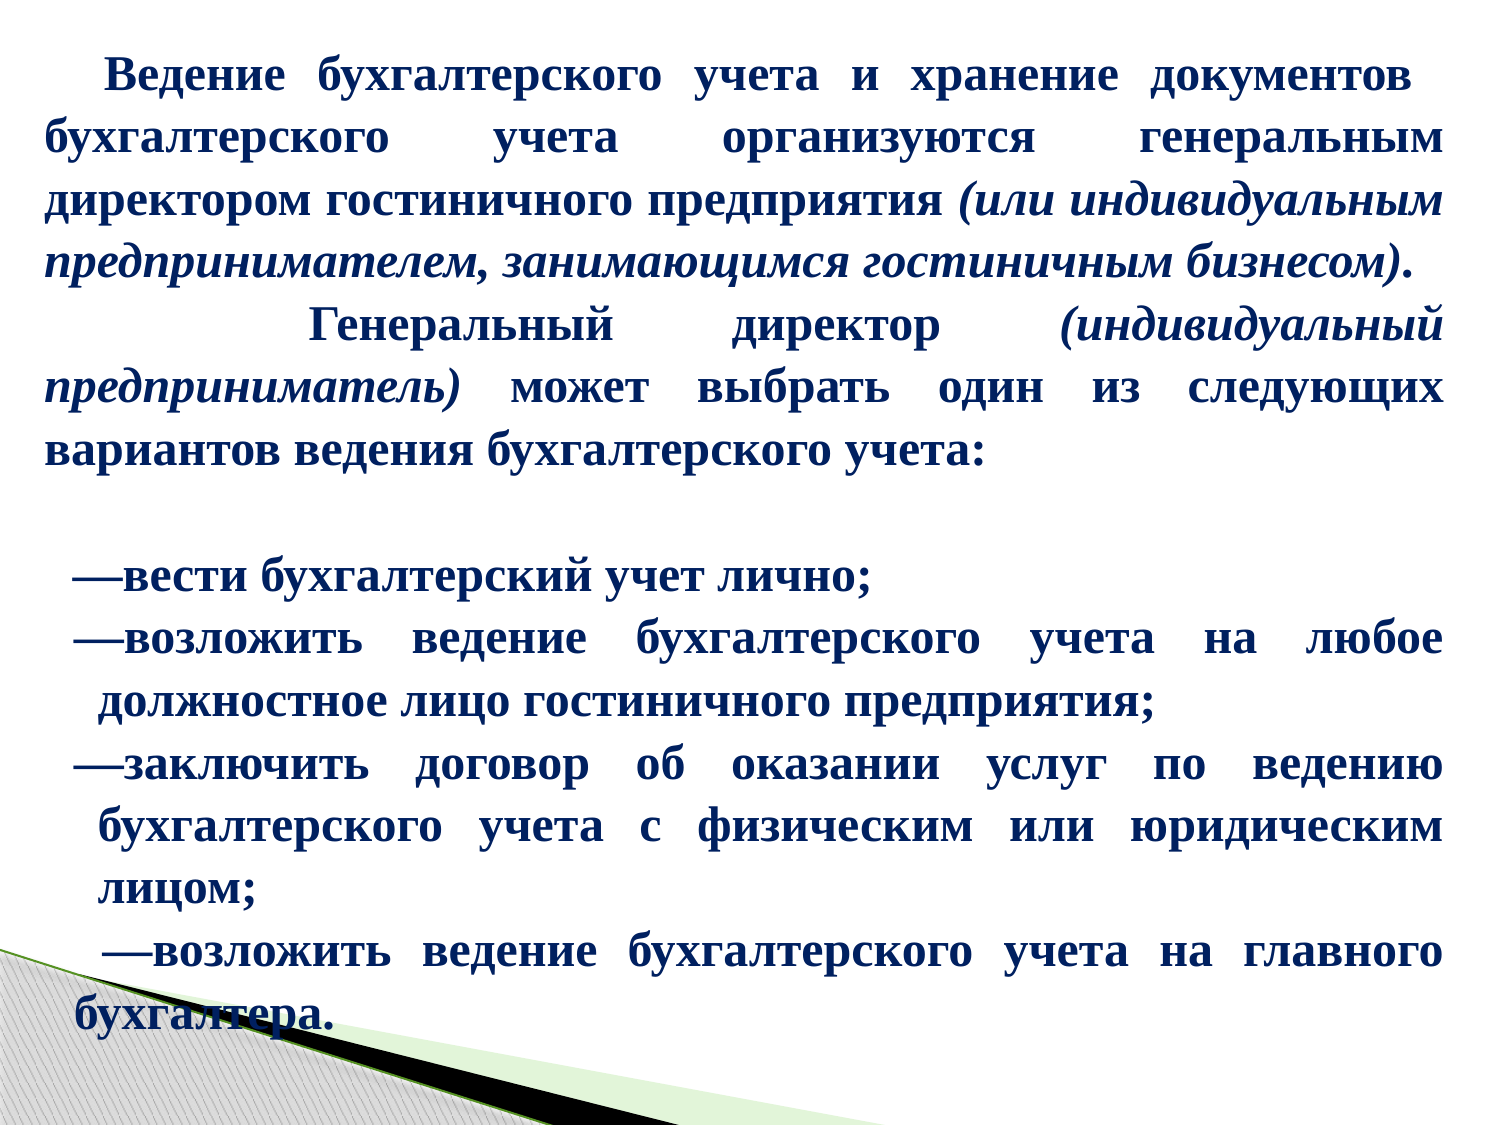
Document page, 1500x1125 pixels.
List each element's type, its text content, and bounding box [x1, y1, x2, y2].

text_box Ведение бухгалтерского учета и хранение документов бухгалтерского учета организуются генеральным директором гостиничного предприятия (или индивидуальным предпринимателем, занимающимся гостиничным бизнесом). Генеральный директор (индивидуальный предприниматель) может выбрать один из следующих вариантов ведения бухгалтерского учета: —вести бухгалтерский учет лично; —возложить ведение бухгалтерского учета на любое должностное лицо гостиничного предприятия; —заключить договор об оказании услуг по ведению бухгалтерского учета с физическим или юридическим лицом; —возложить ведение бухгалтерского учета на главного бухгалтера. [29, 30, 1459, 1047]
